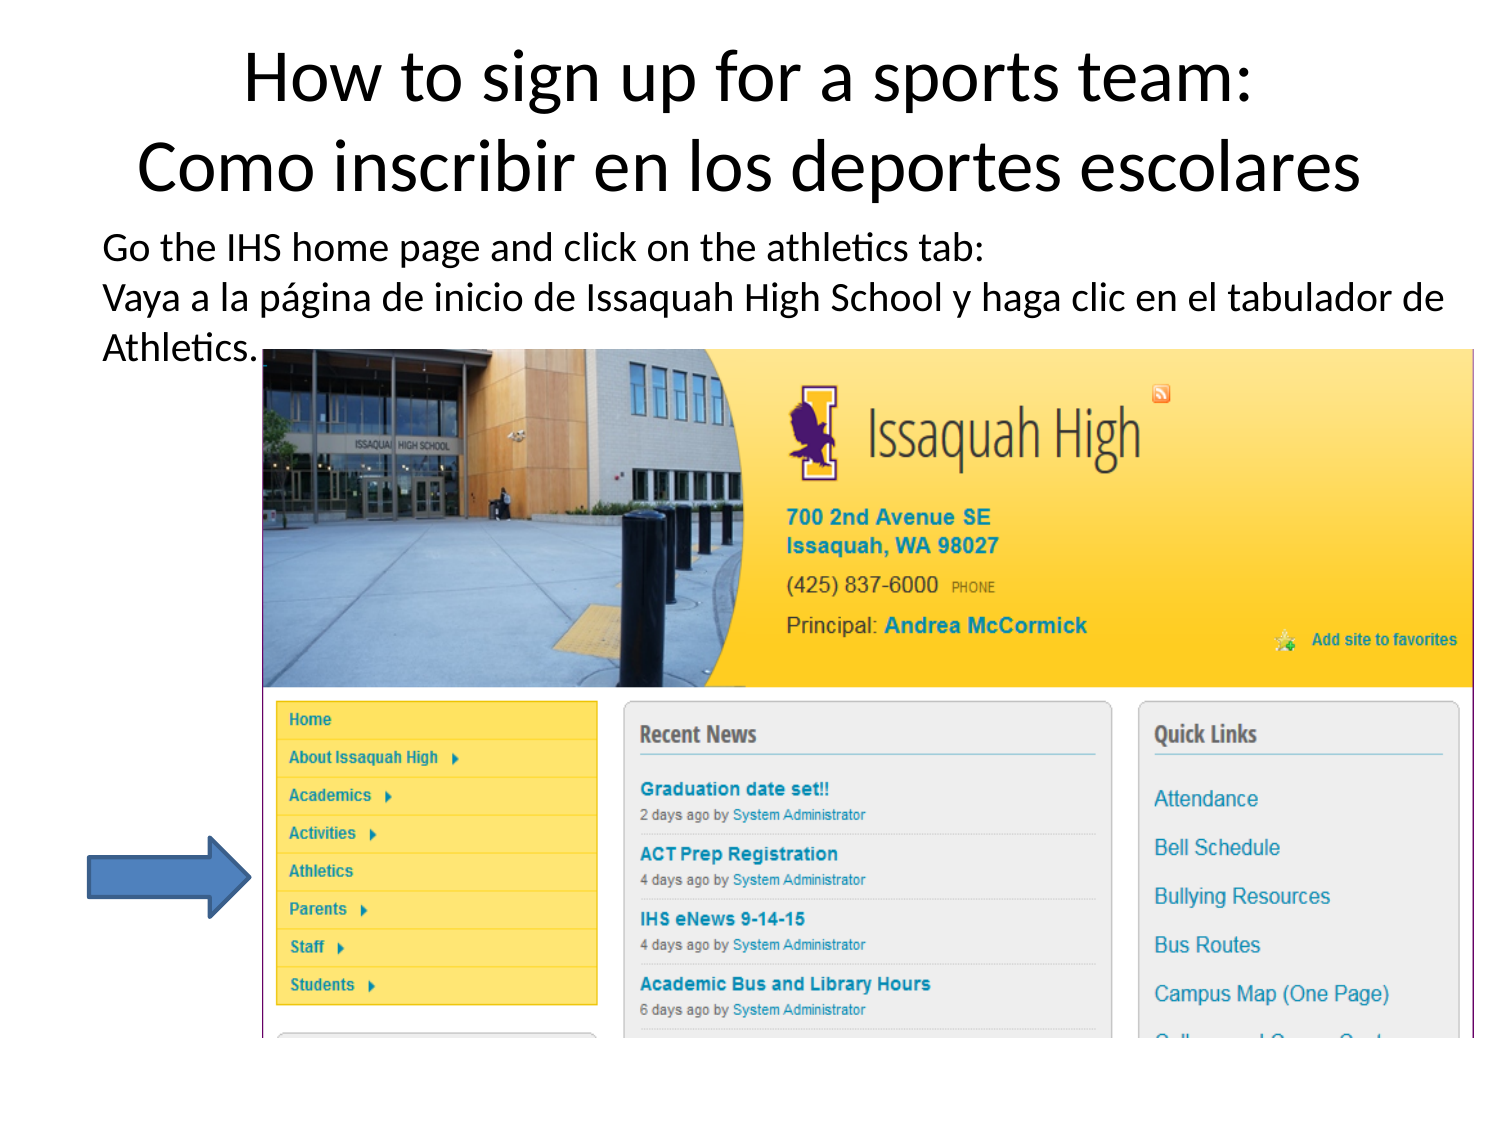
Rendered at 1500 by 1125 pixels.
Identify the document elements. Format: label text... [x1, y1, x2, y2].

text_box Go the IHS home page and click on the athletics tab: Vaya a la página de inicio de Issaquah High School y haga clic en el tabulador de Athletics. [87, 212, 1474, 378]
text_box [86, 835, 252, 919]
title How to sign up for a sports team: Como inscribir en los deportes escolares [75, 45, 1425, 188]
picture [262, 349, 1474, 1038]
